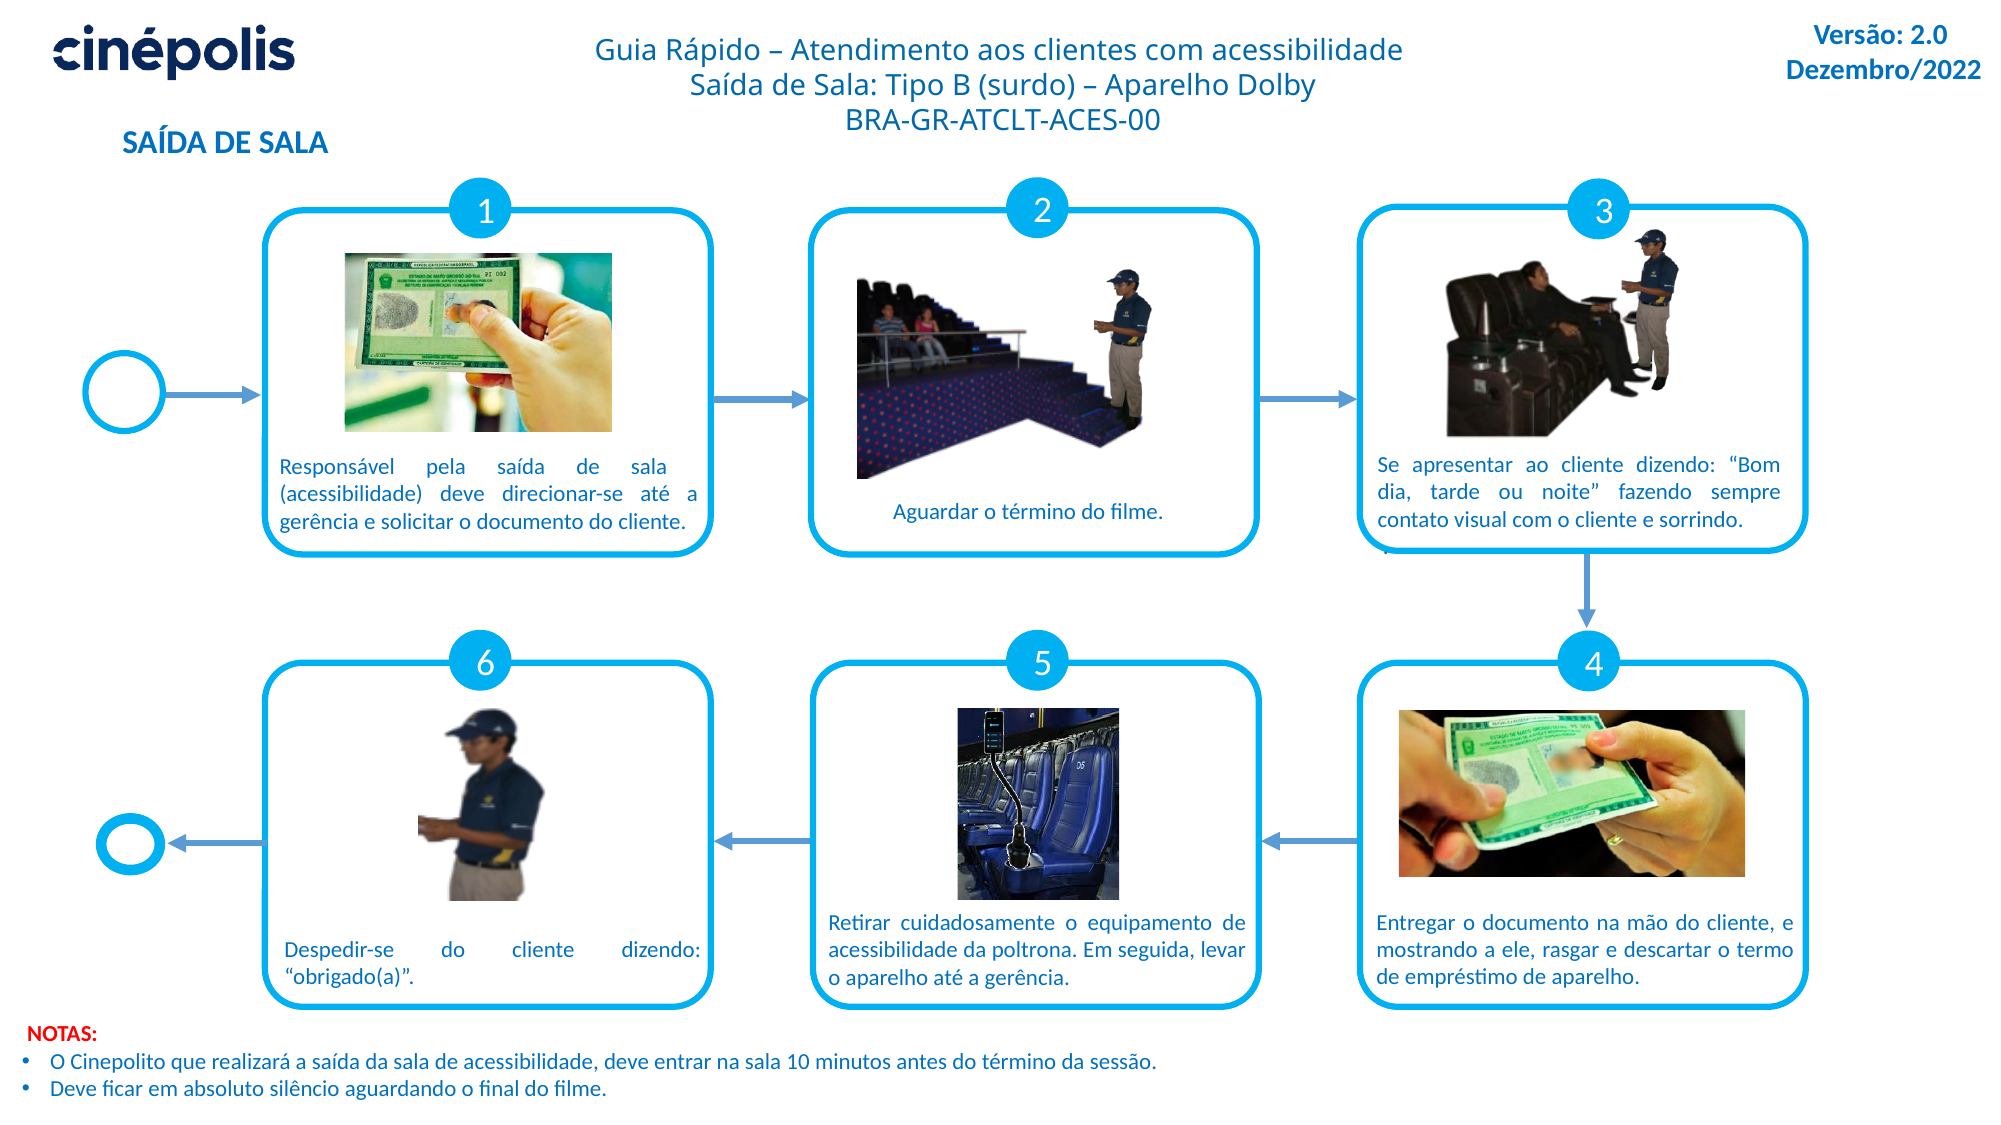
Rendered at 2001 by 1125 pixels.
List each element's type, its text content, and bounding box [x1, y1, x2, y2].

text_box 4 [1561, 634, 1617, 688]
text_box Guia Rápido – Atendimento aos clientes com acessibilidade Saída de Sala: Tipo B (surdo) – Aparelho Dolby BRA-GR-ATCLT-ACES-00 [494, 23, 1512, 143]
text_box SAÍDA DE SALA [0, 112, 454, 168]
text_box [273, 542, 703, 556]
picture [22, 0, 321, 106]
text_box [275, 997, 700, 1008]
text_box [1358, 661, 1807, 982]
text_box NOTAS: O Cinepolito que realizará a saída da sala de acessibilidade, deve entrar na sala 10 minutos antes do término da sessão. Deve ficar em absoluto silêncio aguardando o final do filme. [7, 1011, 2000, 1109]
text_box [1358, 205, 1598, 529]
text_box 6 [452, 633, 508, 688]
text_box [263, 209, 712, 520]
picture [1398, 710, 1746, 877]
text_box [1370, 997, 1795, 1008]
text_box [263, 661, 712, 989]
text_box Retirar cuidadosamente o equipamento de acessibilidade da poltrona. Em seguida, levar o aparelho até a gerência. [813, 900, 1262, 998]
text_box Entregar o documento na mão do cliente, e mostrando a ele, rasgar e descartar o termo de empréstimo de aparelho. [1361, 899, 1810, 997]
text_box [97, 815, 164, 874]
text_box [85, 353, 261, 432]
text_box [825, 998, 1247, 1008]
picture [1433, 252, 1653, 445]
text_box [957, 707, 1120, 900]
text_box Versão: 2.0 Dezembro/2022 [1771, 7, 1997, 93]
text_box [811, 661, 1260, 978]
text_box Responsável pela saída de sala (acessibilidade) deve direcionar-se até a gerência e solicitar o documento do cliente. [264, 444, 714, 542]
text_box Se apresentar ao cliente dizendo: “Bom dia, tarde ou noite” fazendo sempre contato visual com o cliente e sorrindo. . [1362, 441, 1797, 567]
text_box [1622, 205, 1807, 539]
text_box 2 [1009, 180, 1065, 235]
text_box 3 [1570, 182, 1627, 236]
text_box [1598, 225, 1692, 393]
picture [344, 253, 612, 432]
text_box Despedir-se do cliente dizendo: “obrigado(a)”. [269, 927, 717, 997]
picture [418, 701, 574, 901]
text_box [856, 265, 1165, 479]
text_box Aguardar o término do filme. [878, 489, 1199, 532]
text_box 5 [1009, 633, 1066, 688]
text_box [809, 209, 1258, 556]
text_box 1 [452, 181, 508, 235]
